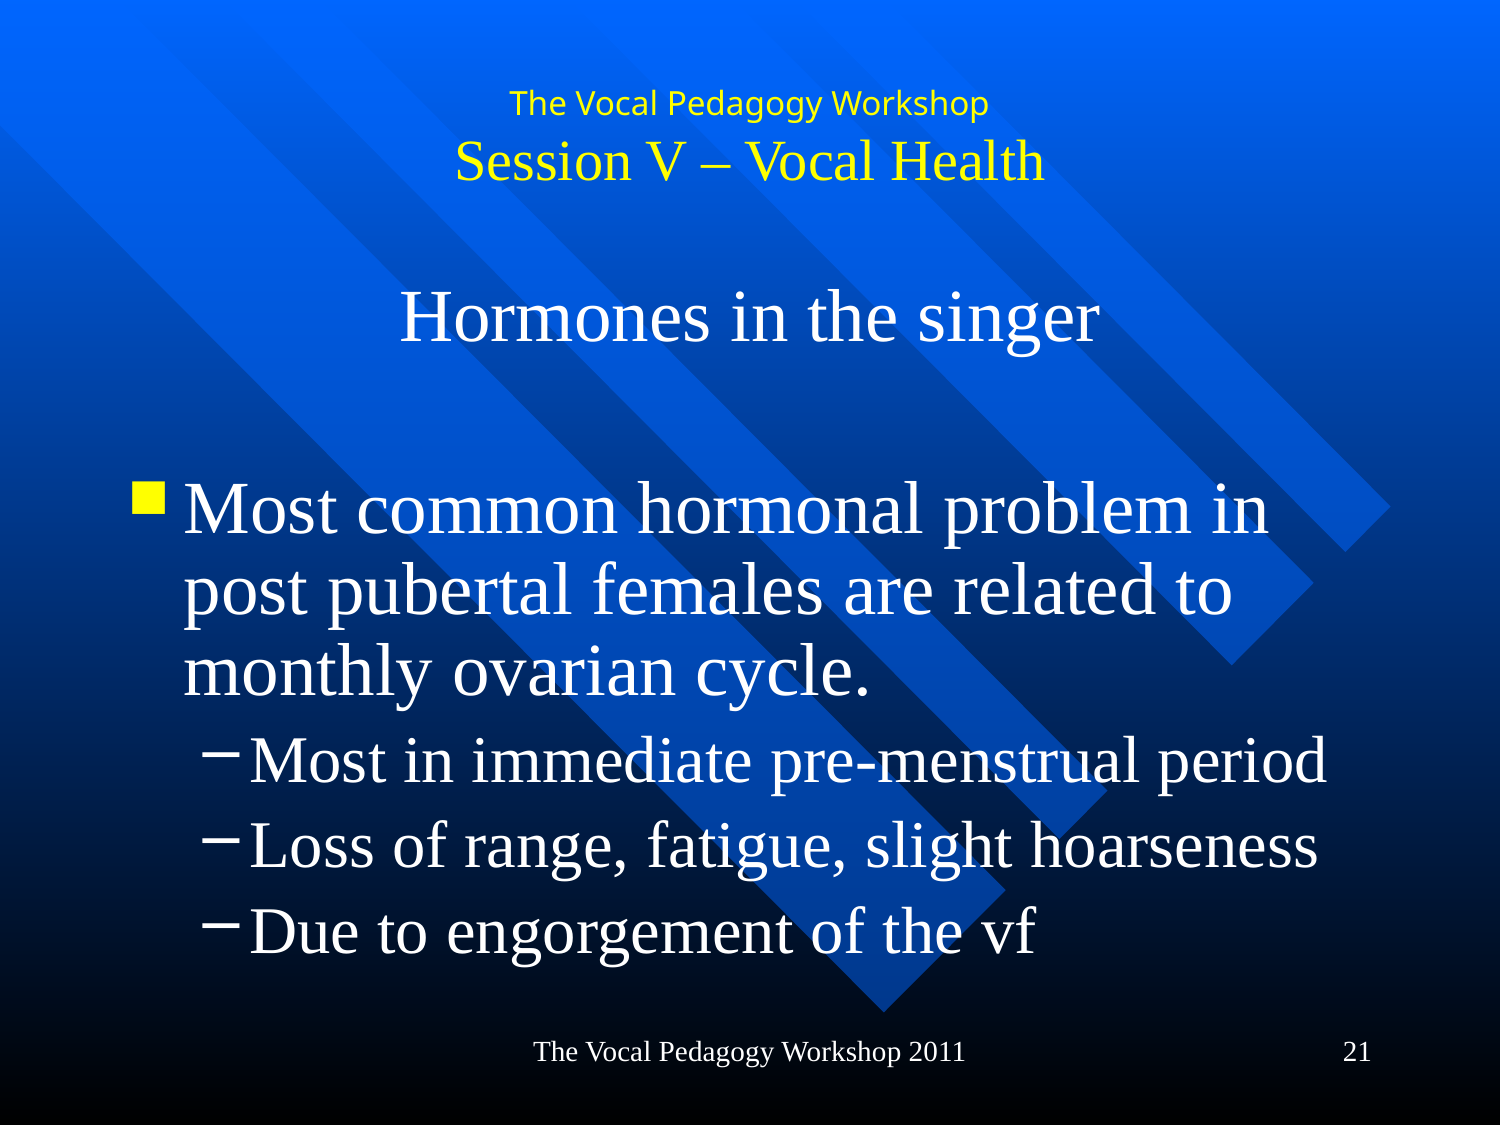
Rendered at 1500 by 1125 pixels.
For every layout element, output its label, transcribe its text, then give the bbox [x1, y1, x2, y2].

title The Vocal Pedagogy Workshop Session V – Vocal Health [112, 37, 1388, 238]
footer The Vocal Pedagogy Workshop 2011 [511, 1024, 988, 1101]
slide_number 21 [1074, 1024, 1388, 1101]
list Hormones in the singer Most common hormonal problem in post pubertal females are related to monthly ovarian cycle. Most in immediate pre-menstrual period Loss of range, fatigue, slight hoarseness Due to engorgement of the vf [111, 268, 1388, 1001]
